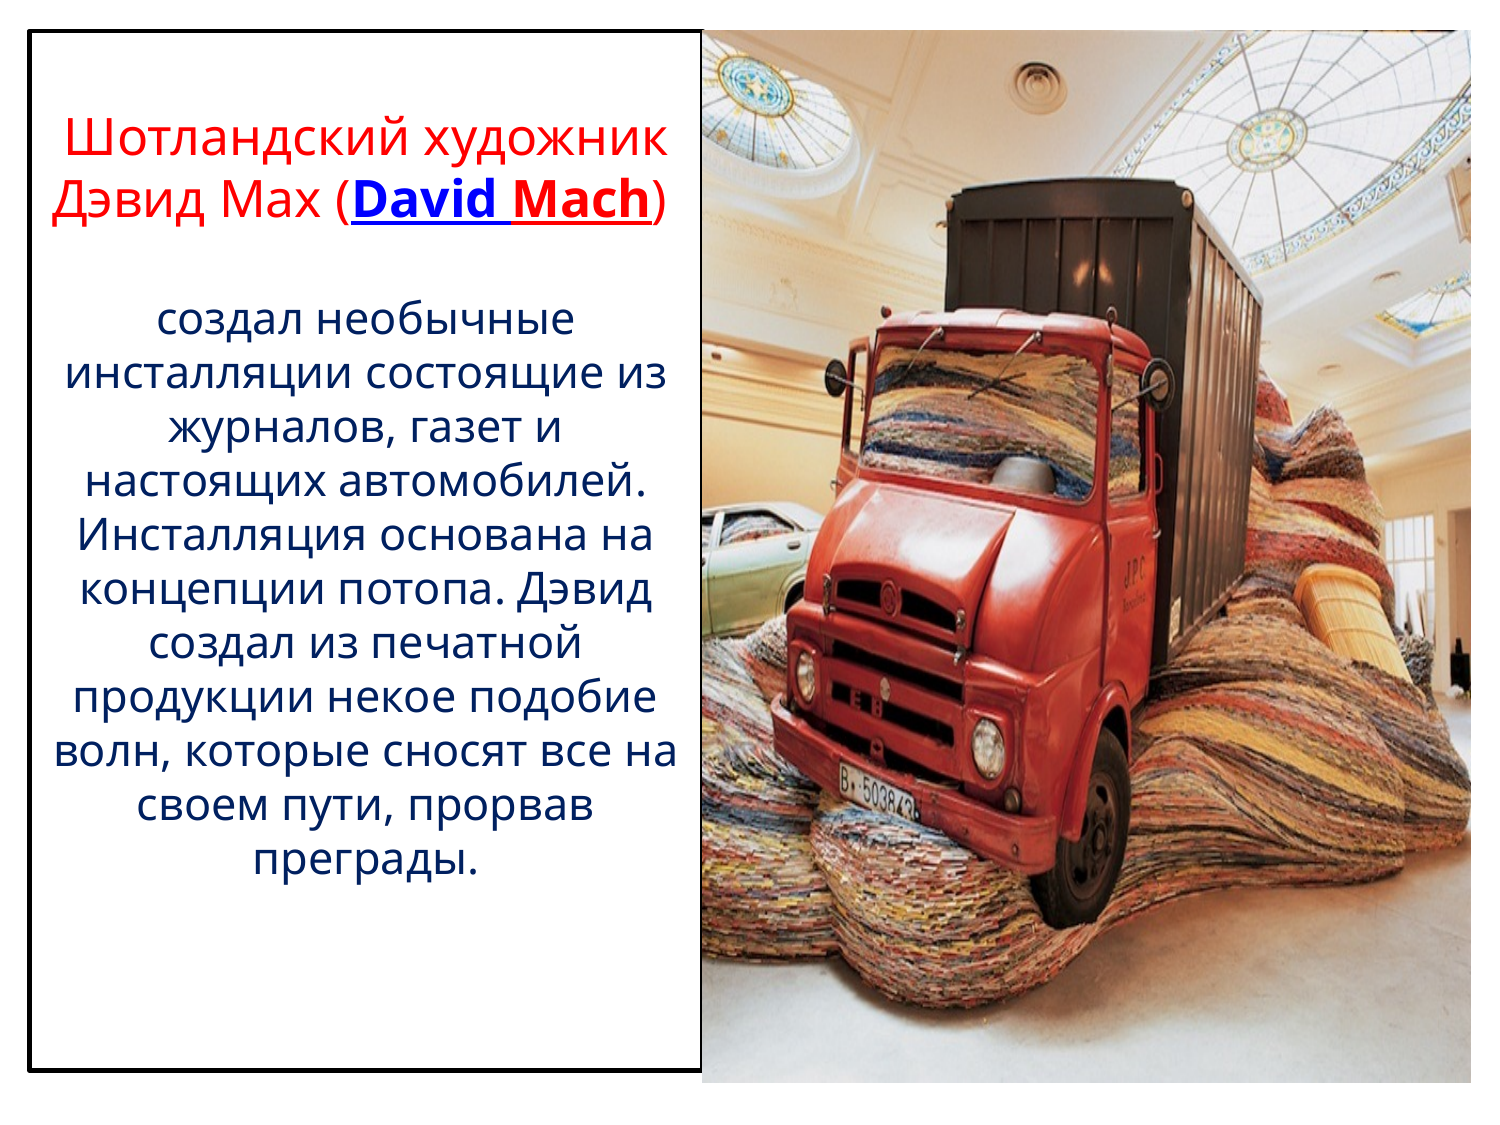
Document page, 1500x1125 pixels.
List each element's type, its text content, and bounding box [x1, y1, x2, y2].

title Шотландский художник Дэвид Мах (David Mach) создал необычные инсталляции состоящие из журналов, газет и настоящих автомобилей. Инсталляция основана на концепции потопа. Дэвид создал из печатной продукции некое подобие волн, которые сносят все на своем пути, прорвав преграды. [29, 30, 701, 1071]
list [702, 30, 1471, 1083]
